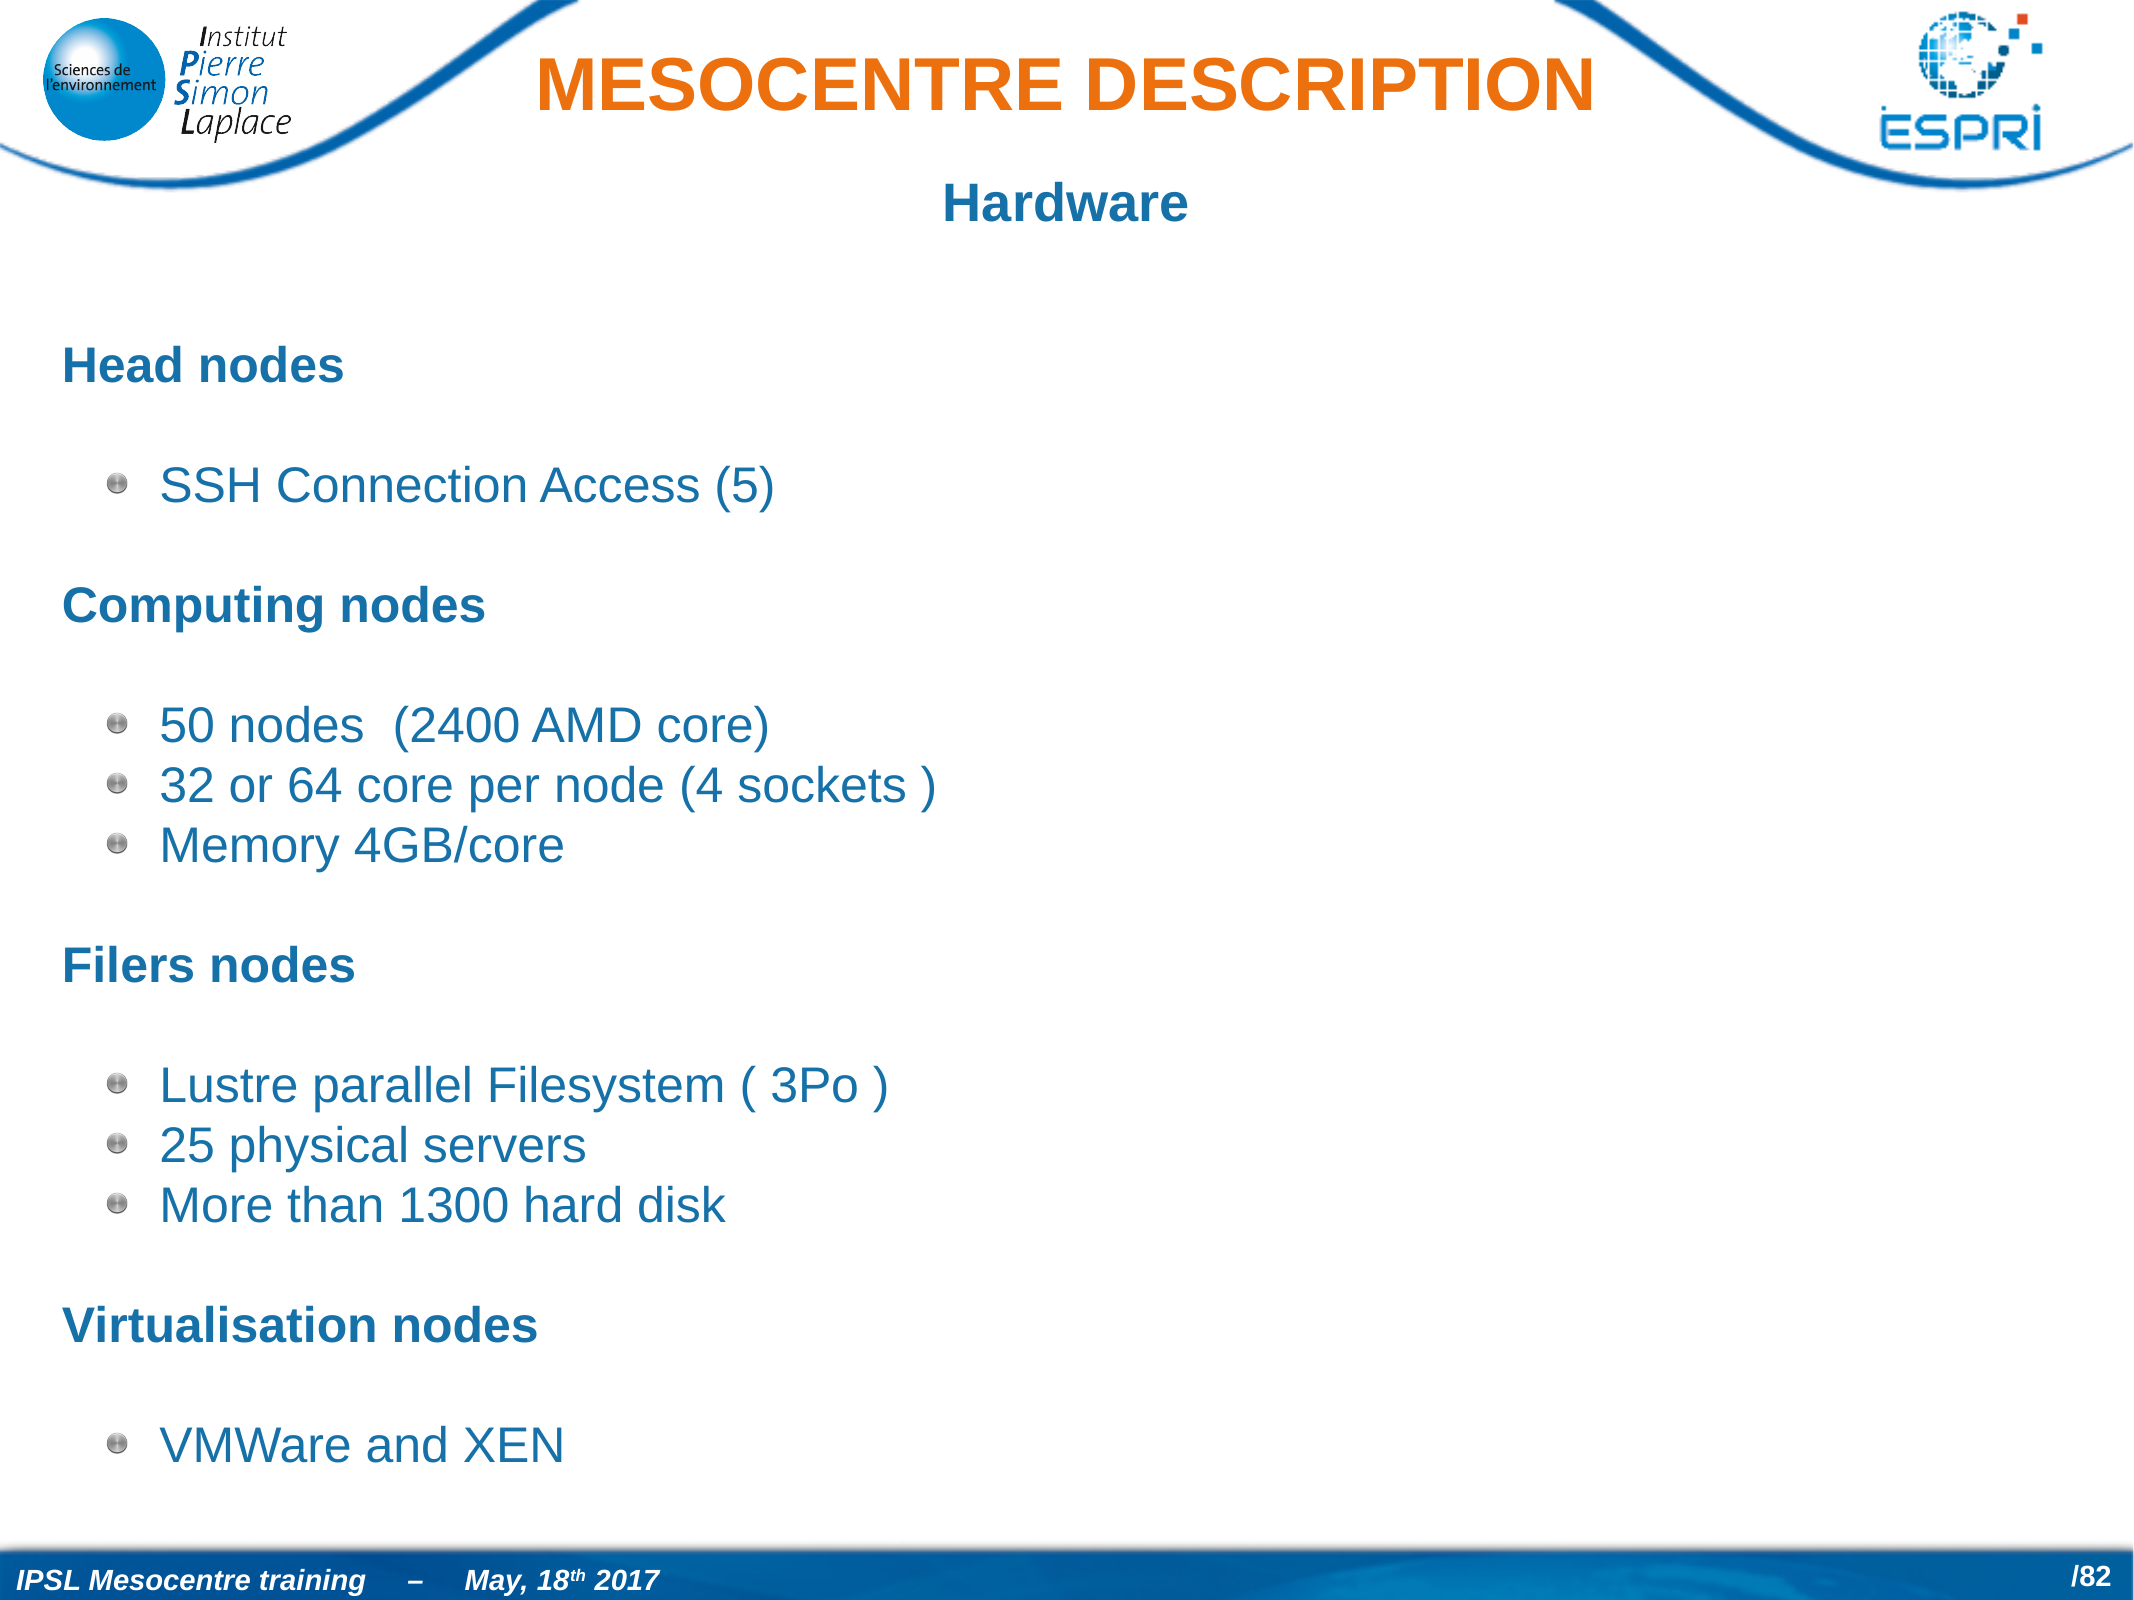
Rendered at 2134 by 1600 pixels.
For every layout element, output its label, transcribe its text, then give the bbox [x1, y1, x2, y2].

text_box Hardware [935, 160, 1198, 240]
picture [106, 1432, 128, 1454]
picture [0, 1534, 2134, 1600]
picture [106, 772, 128, 794]
picture [106, 1132, 128, 1154]
picture [106, 1072, 128, 1094]
picture [106, 832, 128, 854]
title Mesocentre description [482, 3, 1652, 157]
picture [106, 472, 128, 494]
text_box Head nodes SSH Connection Access (5) Computing nodes 50 nodes (2400 AMD core) 32 or 64 core per node (4 sockets ) Memory 4GB/core Filers nodes Lustre parallel Filesystem ( 3Po ) 25 physical servers More than 1300 hard disk Virtualisation nodes VMWare and XEN [53, 324, 2080, 1482]
picture [106, 1192, 128, 1214]
slide_number [1993, 1550, 2116, 1600]
picture [1553, 0, 2134, 197]
picture [106, 712, 128, 734]
picture [0, 0, 581, 197]
